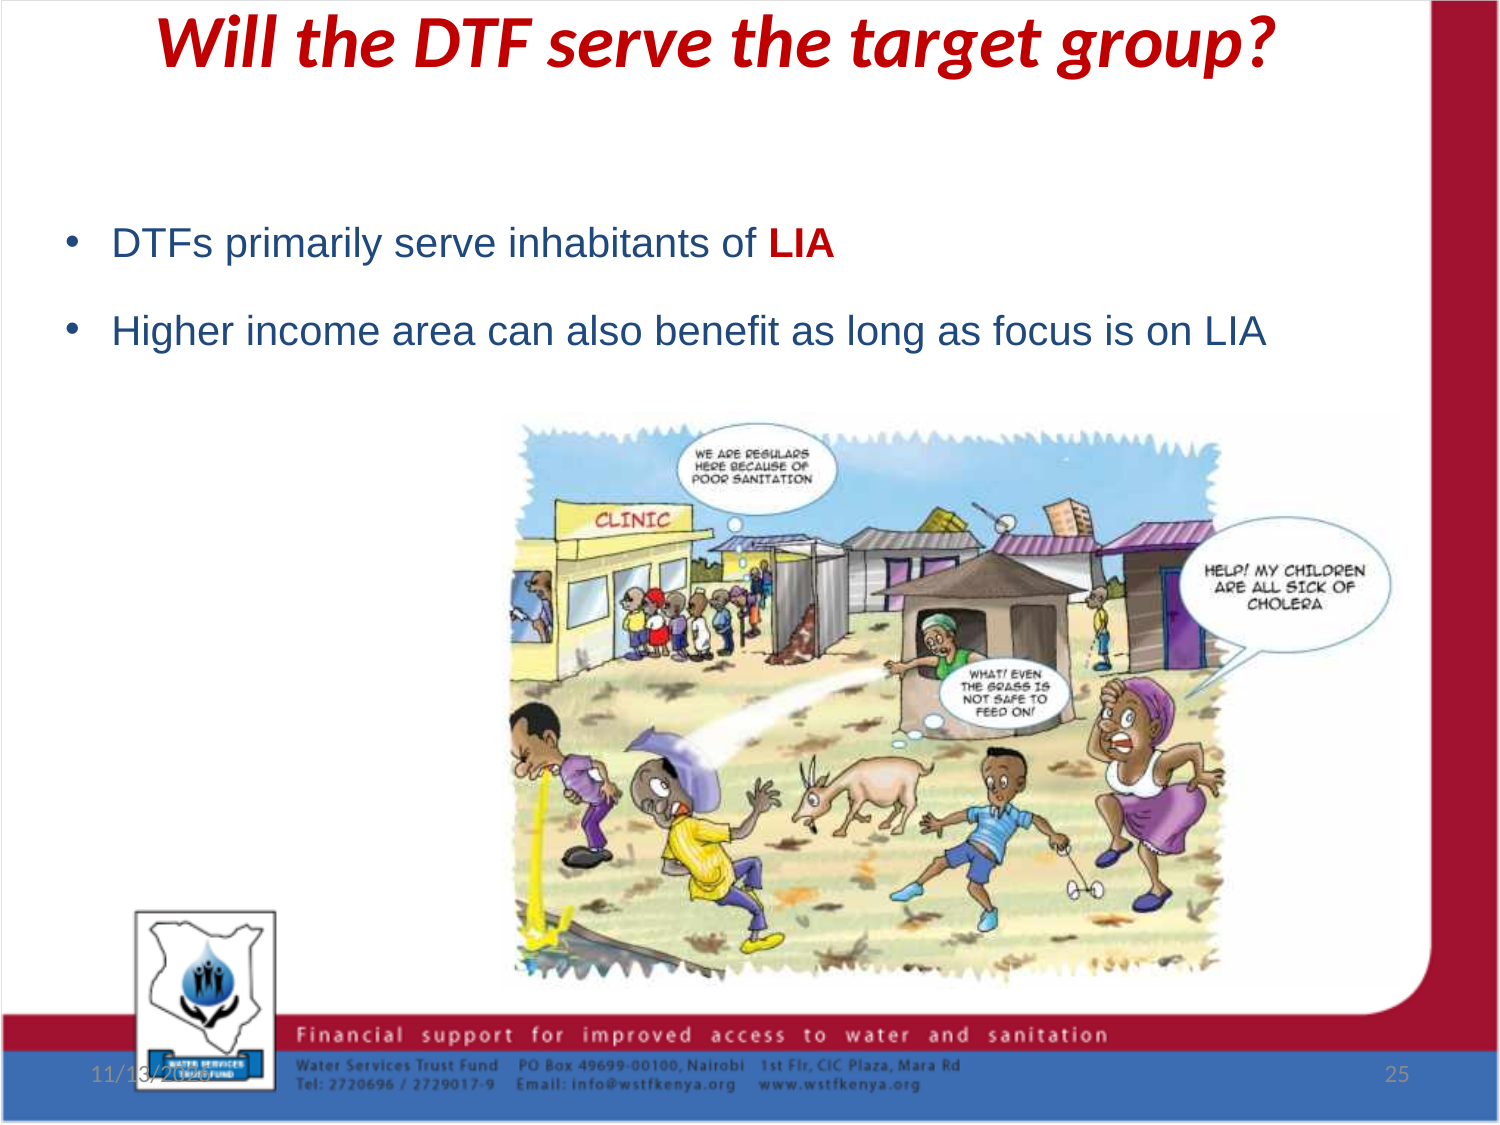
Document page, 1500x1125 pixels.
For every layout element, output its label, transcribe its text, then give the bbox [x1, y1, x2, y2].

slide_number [75, 1042, 425, 1103]
picture [0, 0, 1500, 1125]
slide_number 25 [1074, 1042, 1425, 1103]
title Will the DTF serve the target group? [50, 0, 1400, 100]
text_box DTFs primarily serve inhabitants of LIA Higher income area can also benefit as long as focus is on LIA [37, 208, 1400, 361]
